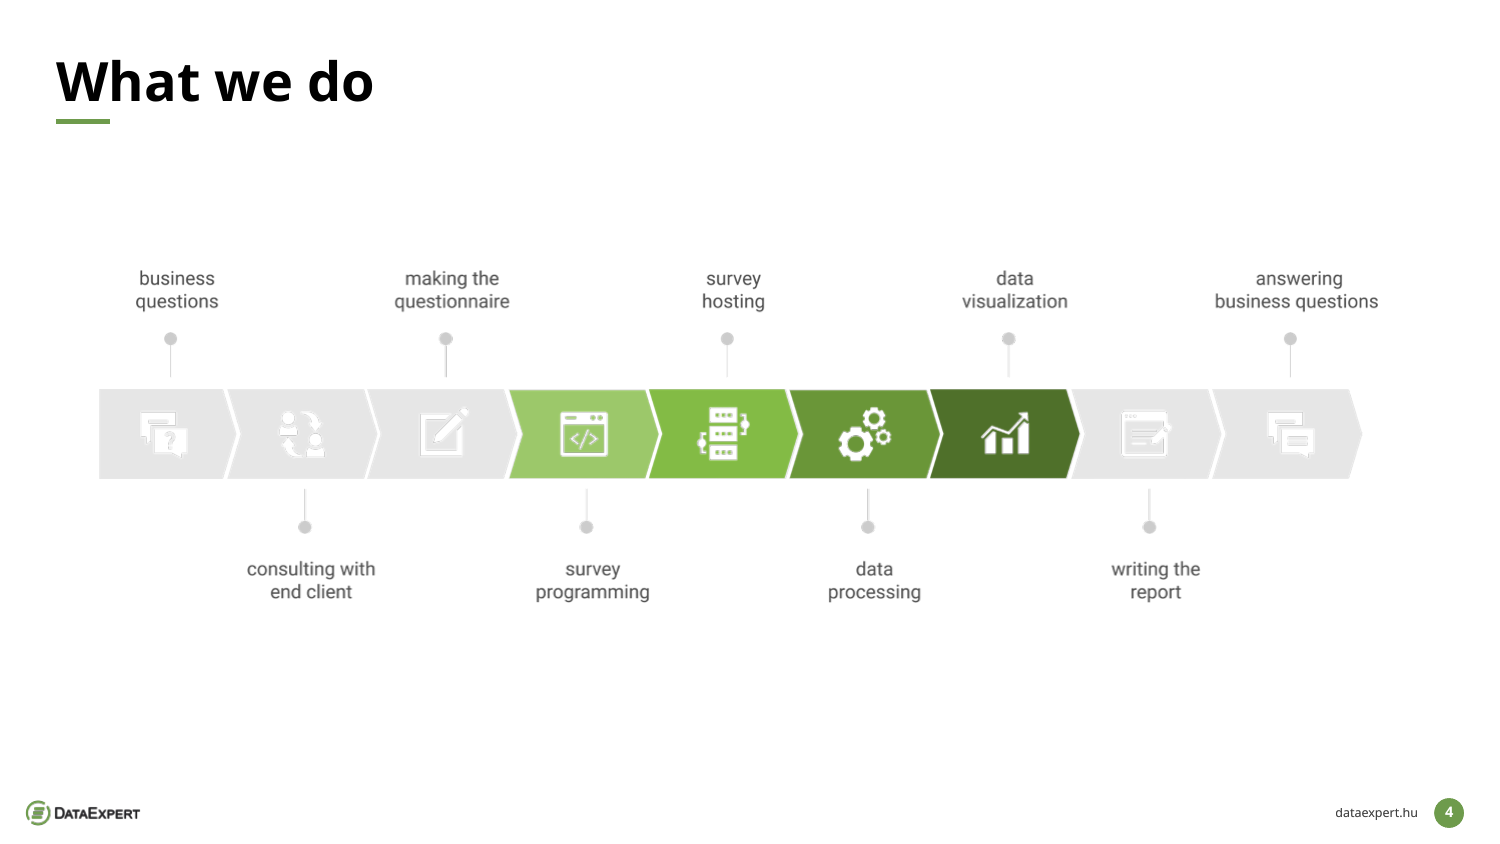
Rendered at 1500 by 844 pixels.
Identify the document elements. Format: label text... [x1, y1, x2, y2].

picture [18, 794, 148, 832]
title What we do [56, 55, 1179, 133]
picture [99, 269, 1378, 603]
